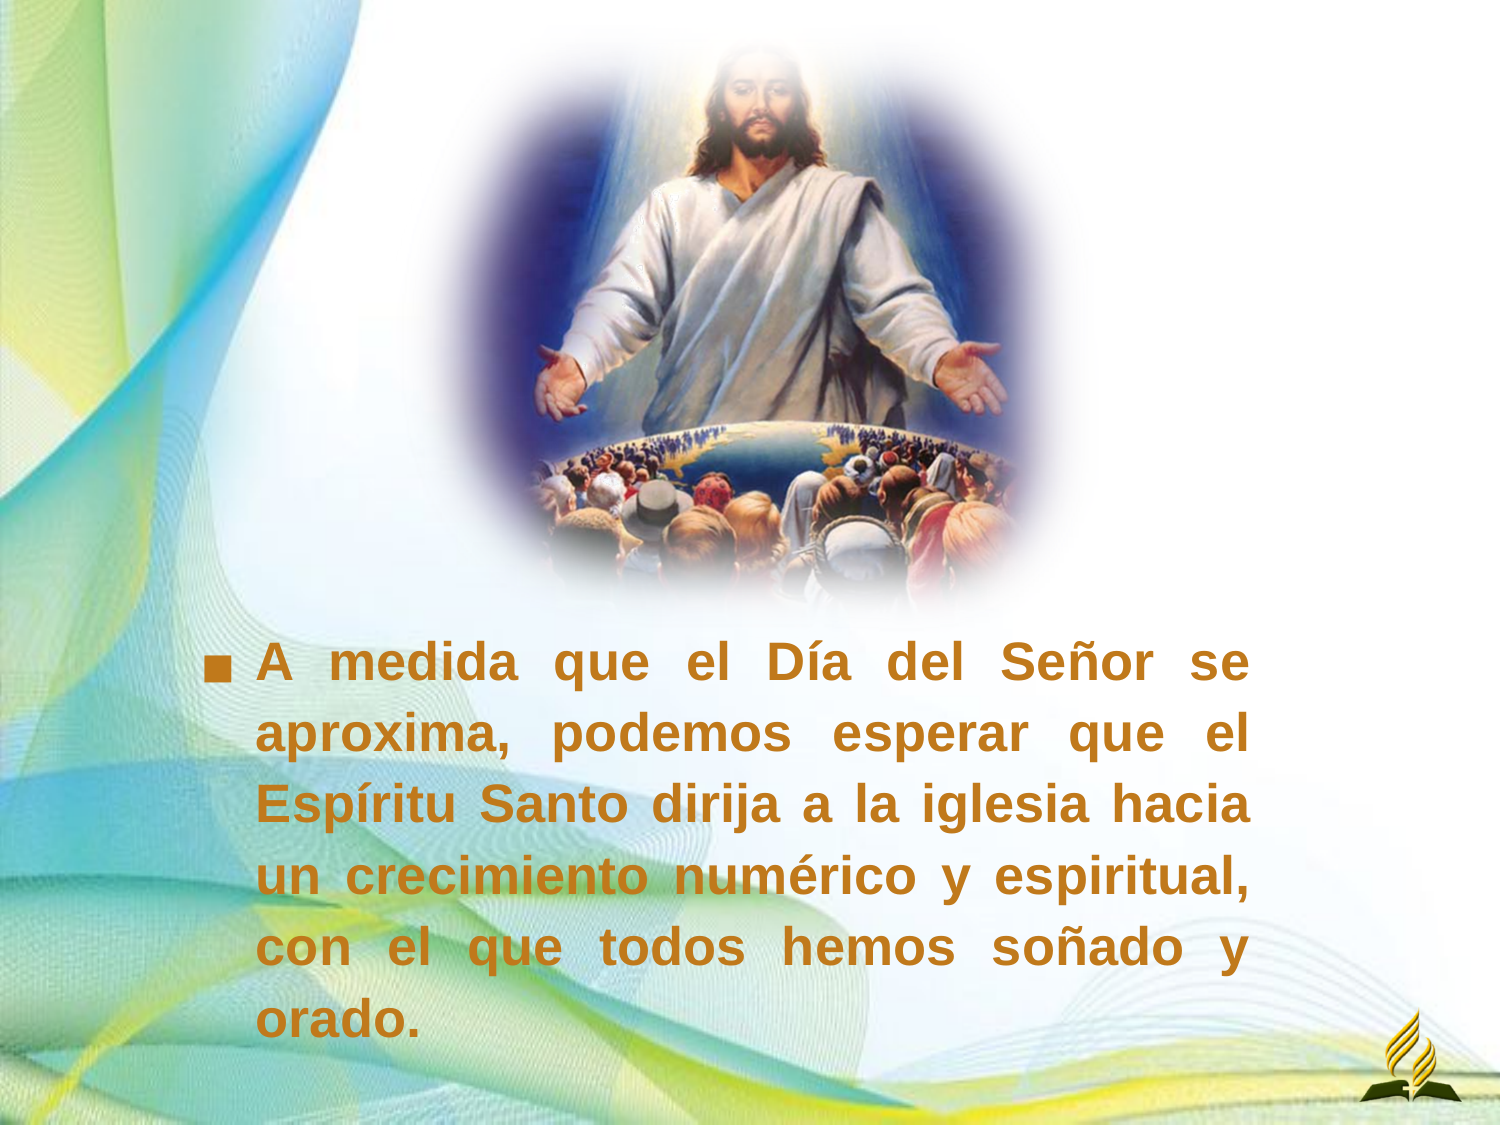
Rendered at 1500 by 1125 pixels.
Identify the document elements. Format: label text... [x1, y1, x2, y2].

text_box A medida que el Día del Señor se aproxima, podemos esperar que el Espíritu Santo dirija a la iglesia hacia un crecimiento numérico y espiritual, con el que todos hemos soñado y orado. [184, 604, 1267, 1103]
picture [0, 0, 1500, 1125]
